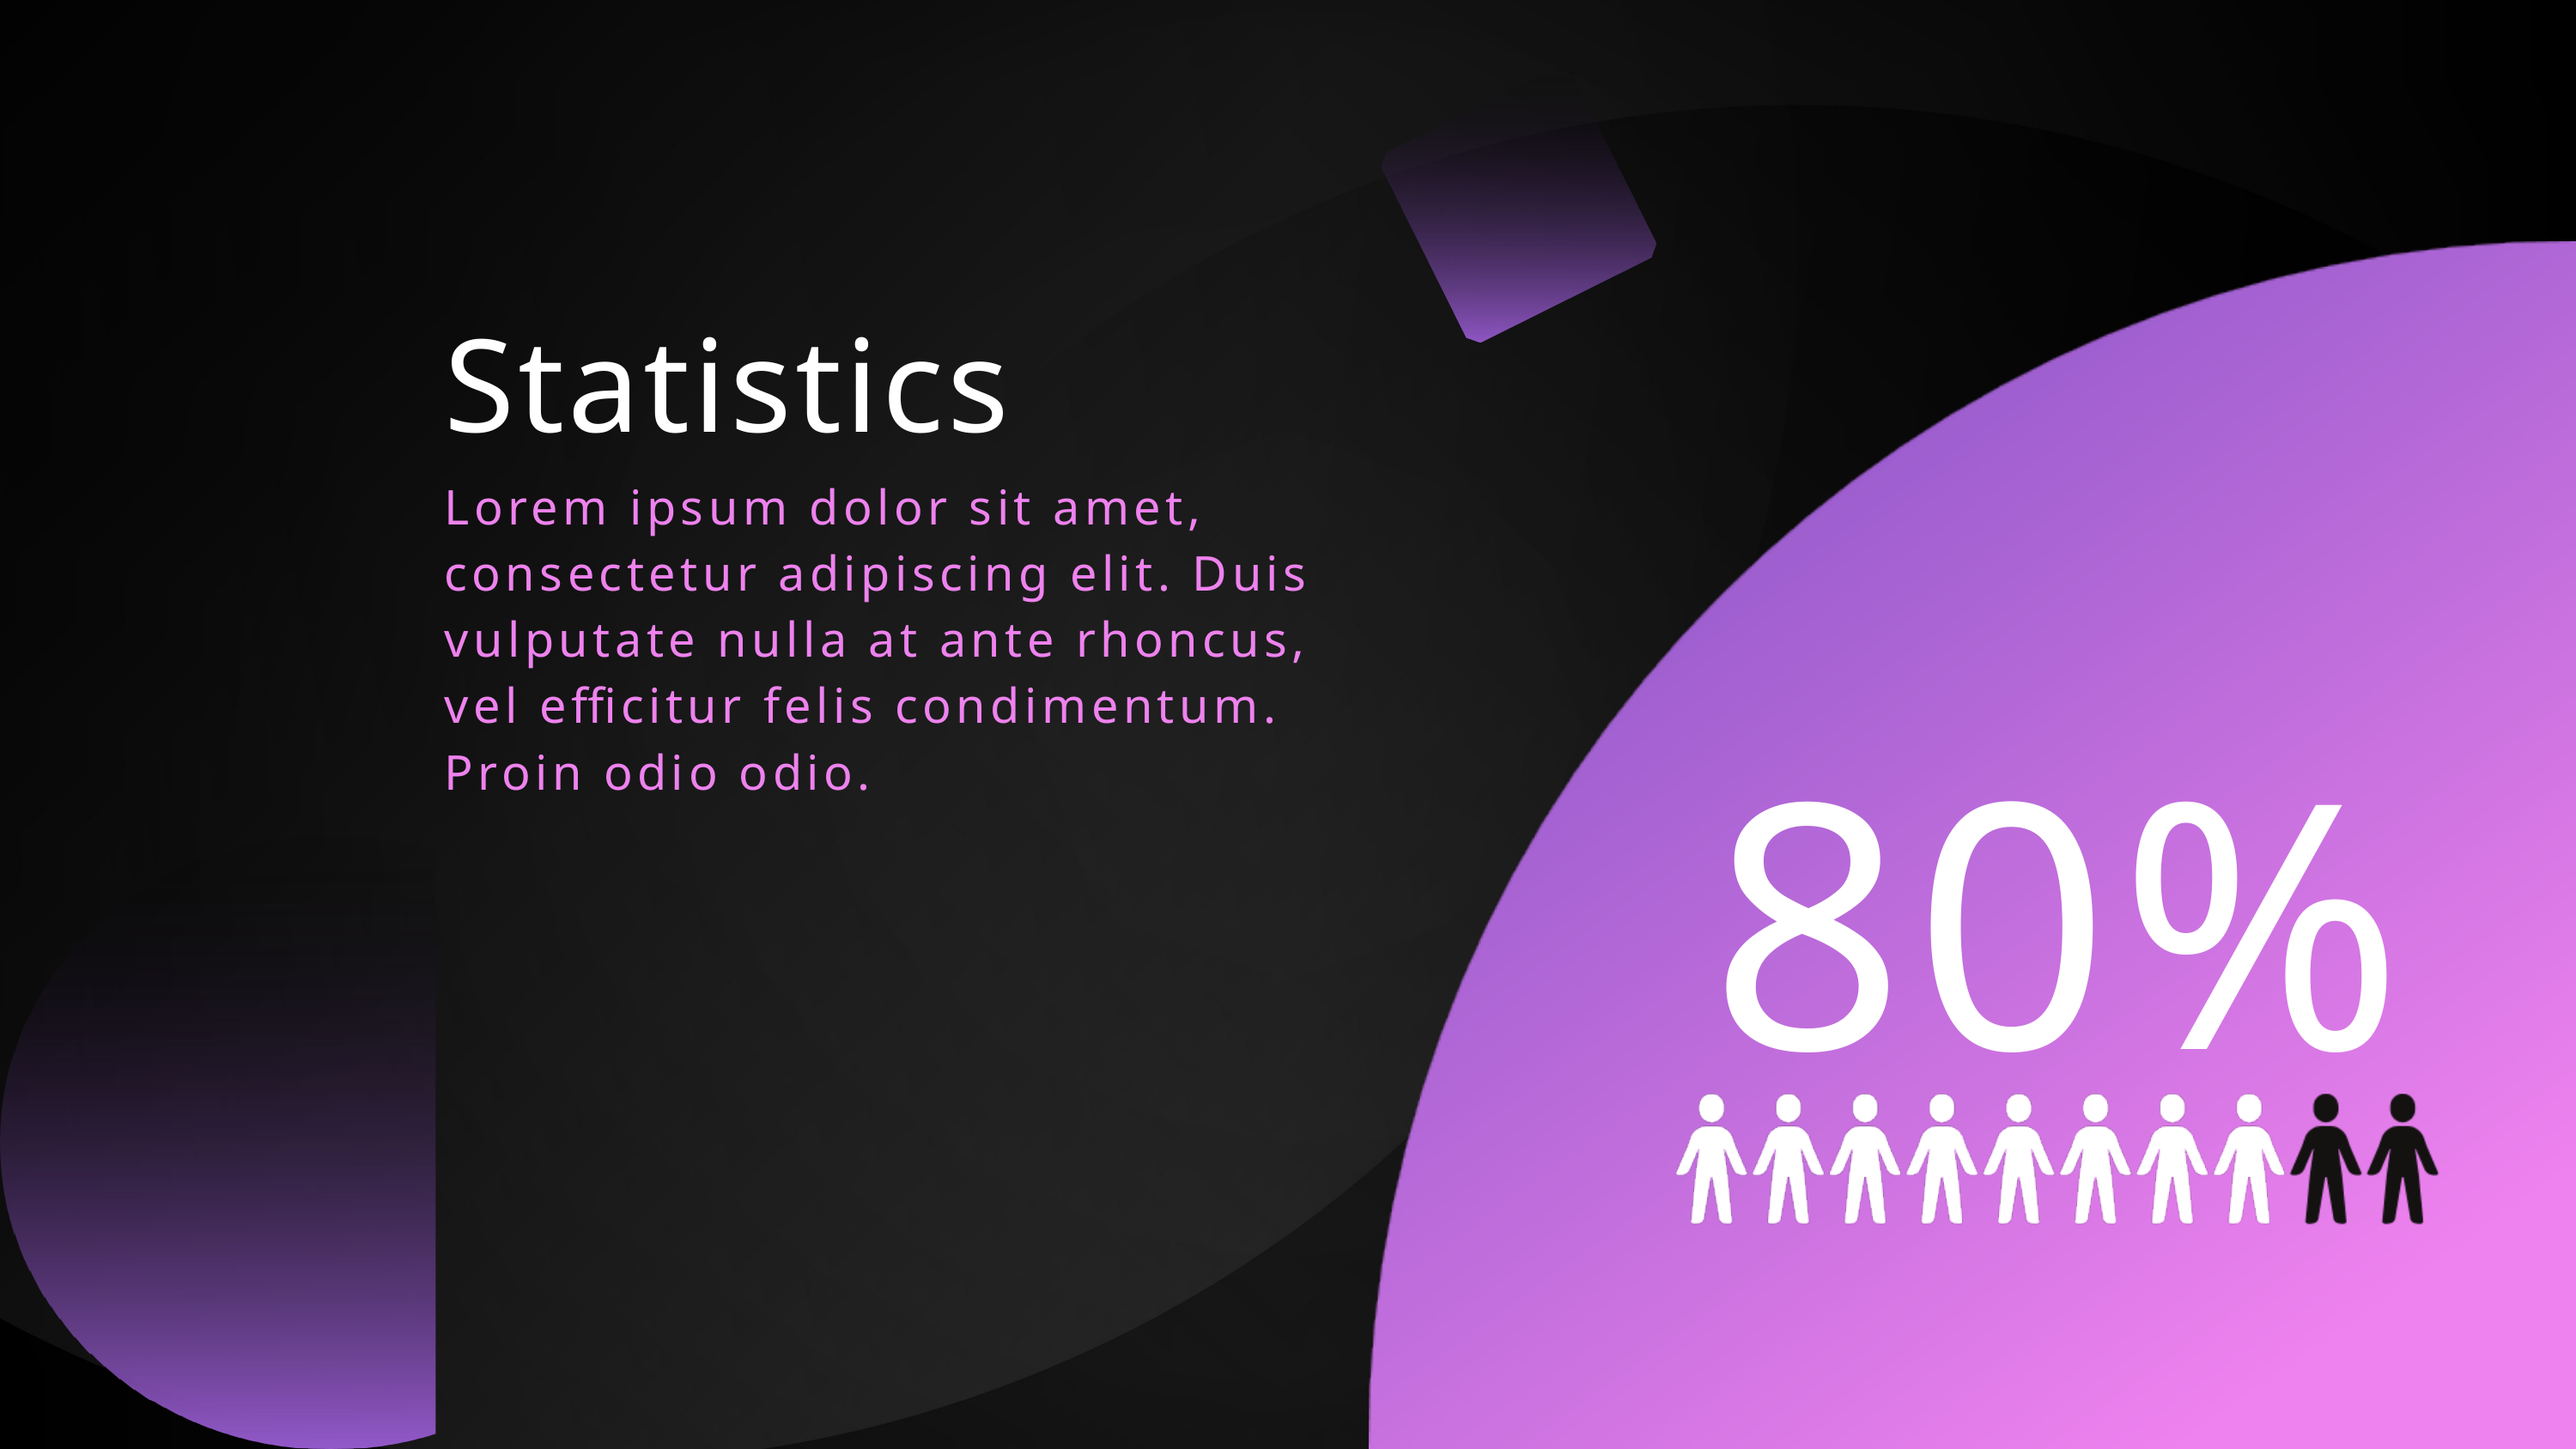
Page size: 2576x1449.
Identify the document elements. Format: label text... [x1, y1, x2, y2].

text_box Lorem ipsum dolor sit amet, consectetur adipiscing elit. Duis vulputate nulla at ante rhoncus, vel efficitur felis condimentum. Proin odio odio. [444, 468, 1402, 800]
text_box [0, 0, 2576, 1449]
text_box 80% [1625, 724, 2490, 1017]
text_box Statistics [444, 310, 1770, 458]
text_box [1376, 62, 1662, 348]
text_box [1369, 241, 2576, 1449]
text_box [0, 835, 436, 1449]
picture [1598, 1019, 2516, 1302]
